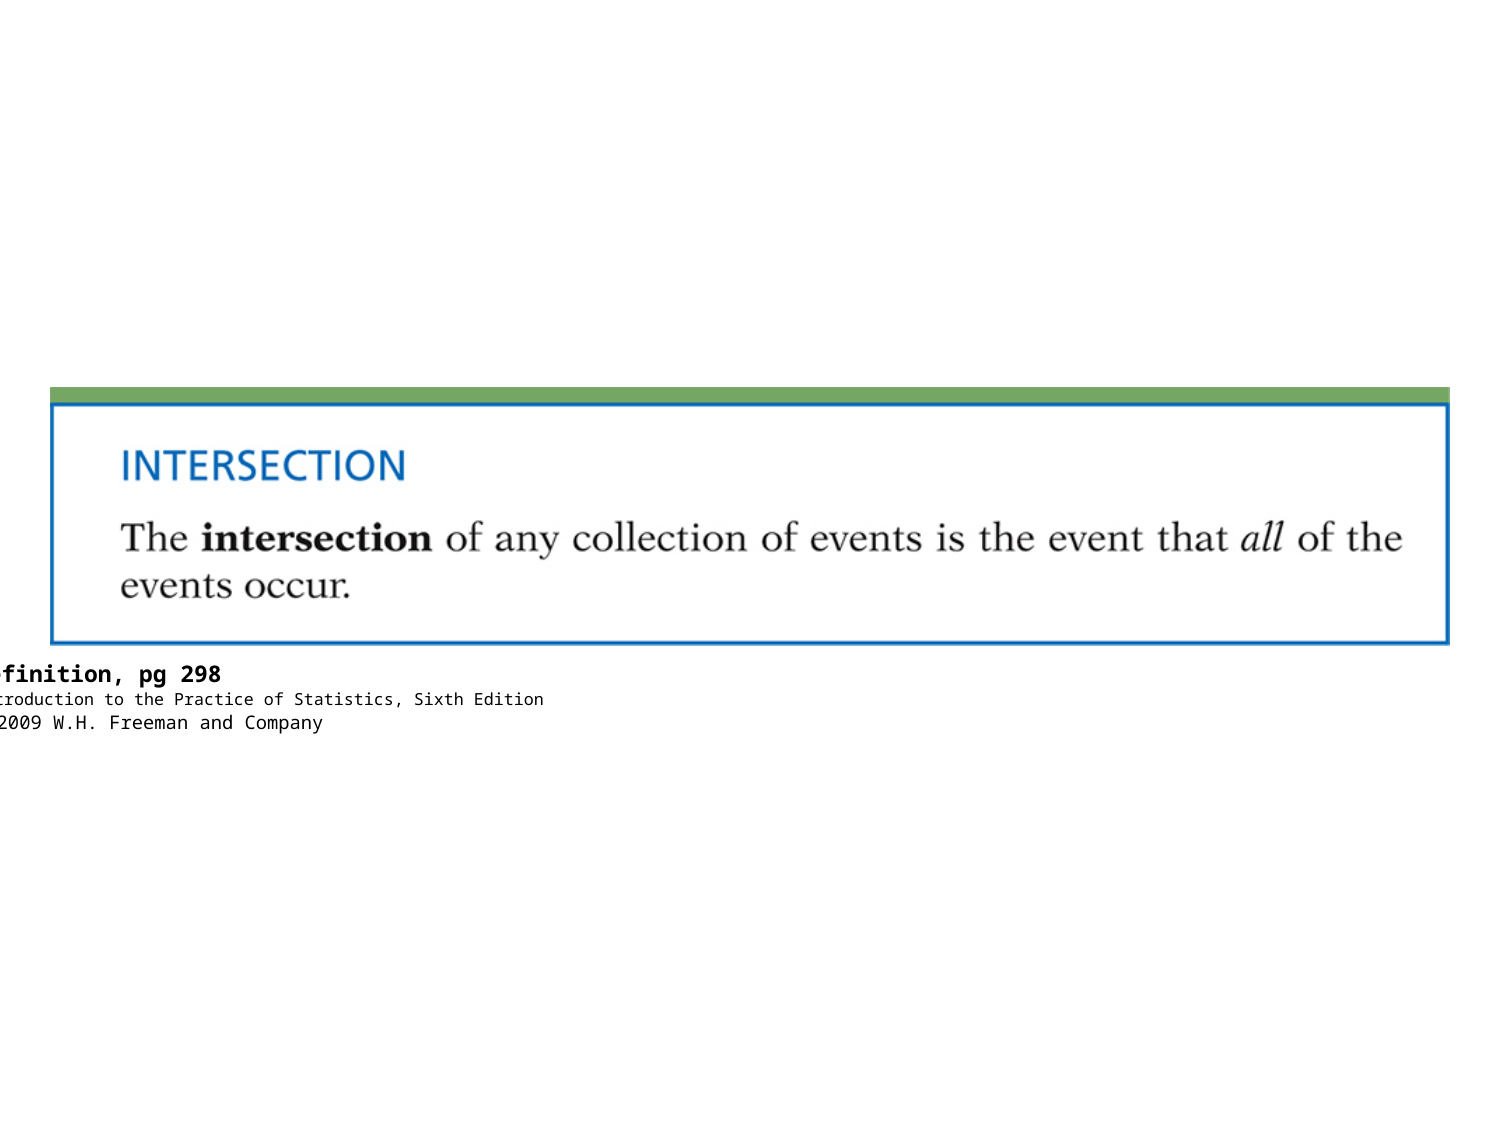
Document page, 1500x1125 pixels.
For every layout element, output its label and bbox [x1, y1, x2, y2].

text_box [49, 387, 1451, 738]
